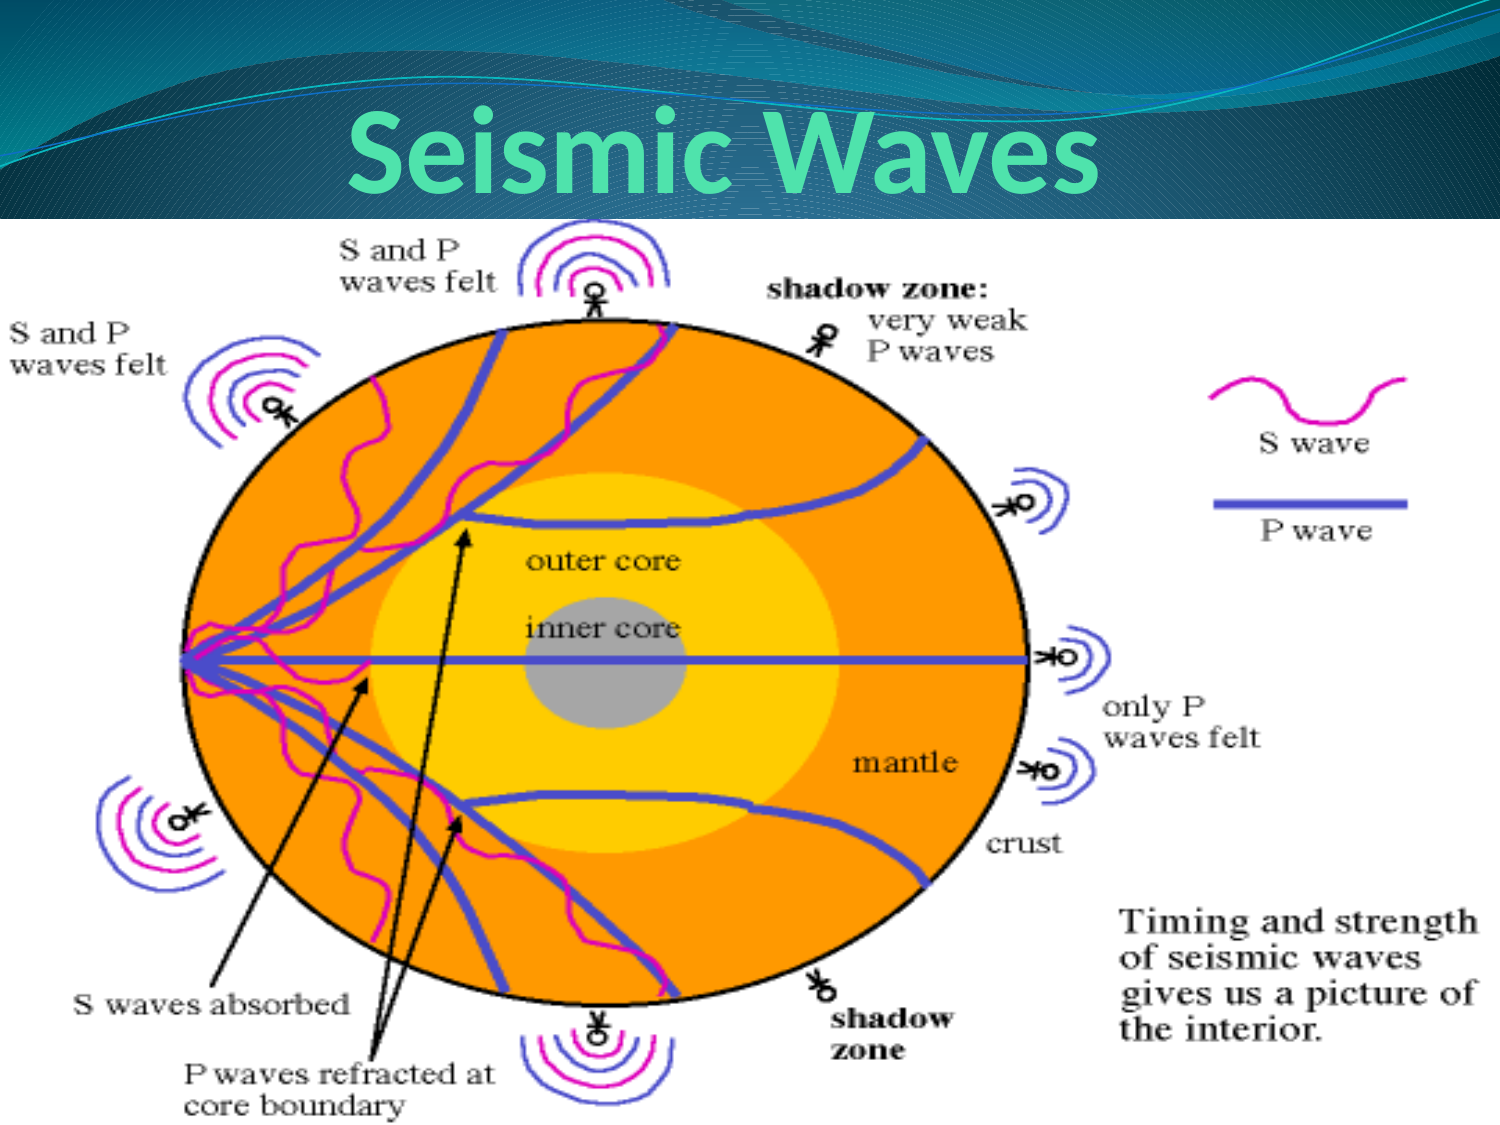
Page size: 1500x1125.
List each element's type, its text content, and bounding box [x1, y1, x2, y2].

picture [0, 219, 1500, 1125]
title Seismic Waves [86, 0, 1362, 219]
